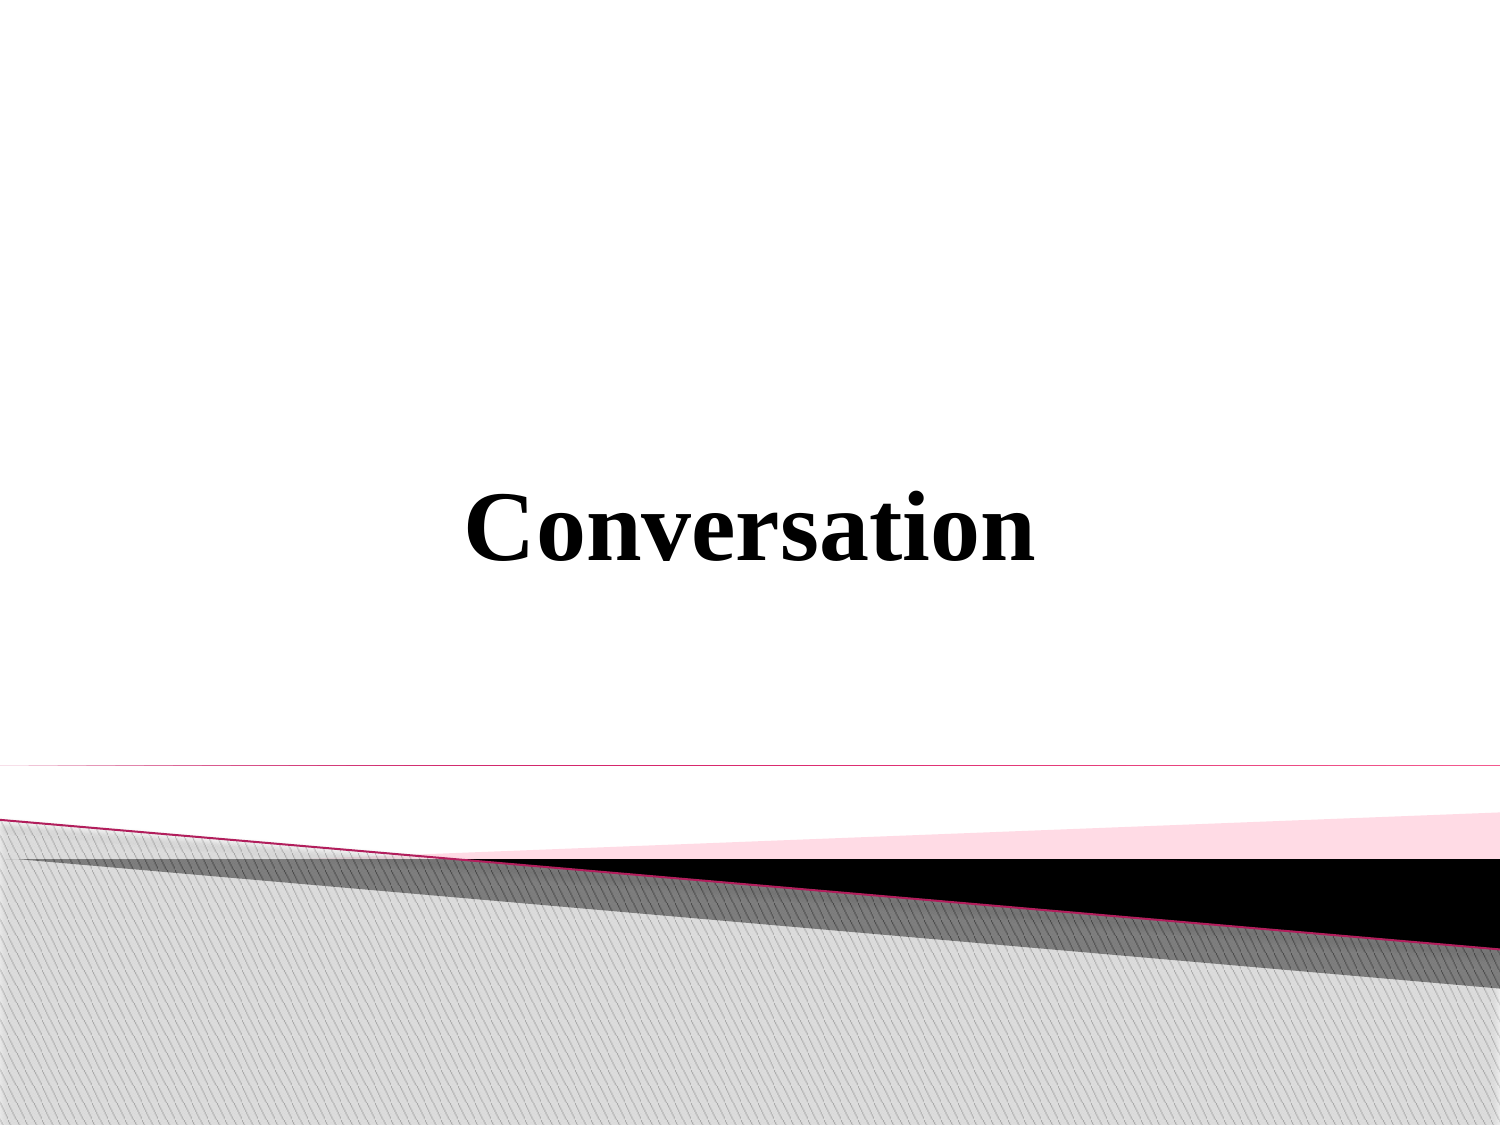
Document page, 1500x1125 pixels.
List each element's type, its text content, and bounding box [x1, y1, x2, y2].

picture [5, 859, 1500, 989]
title Conversation [112, 287, 1388, 588]
